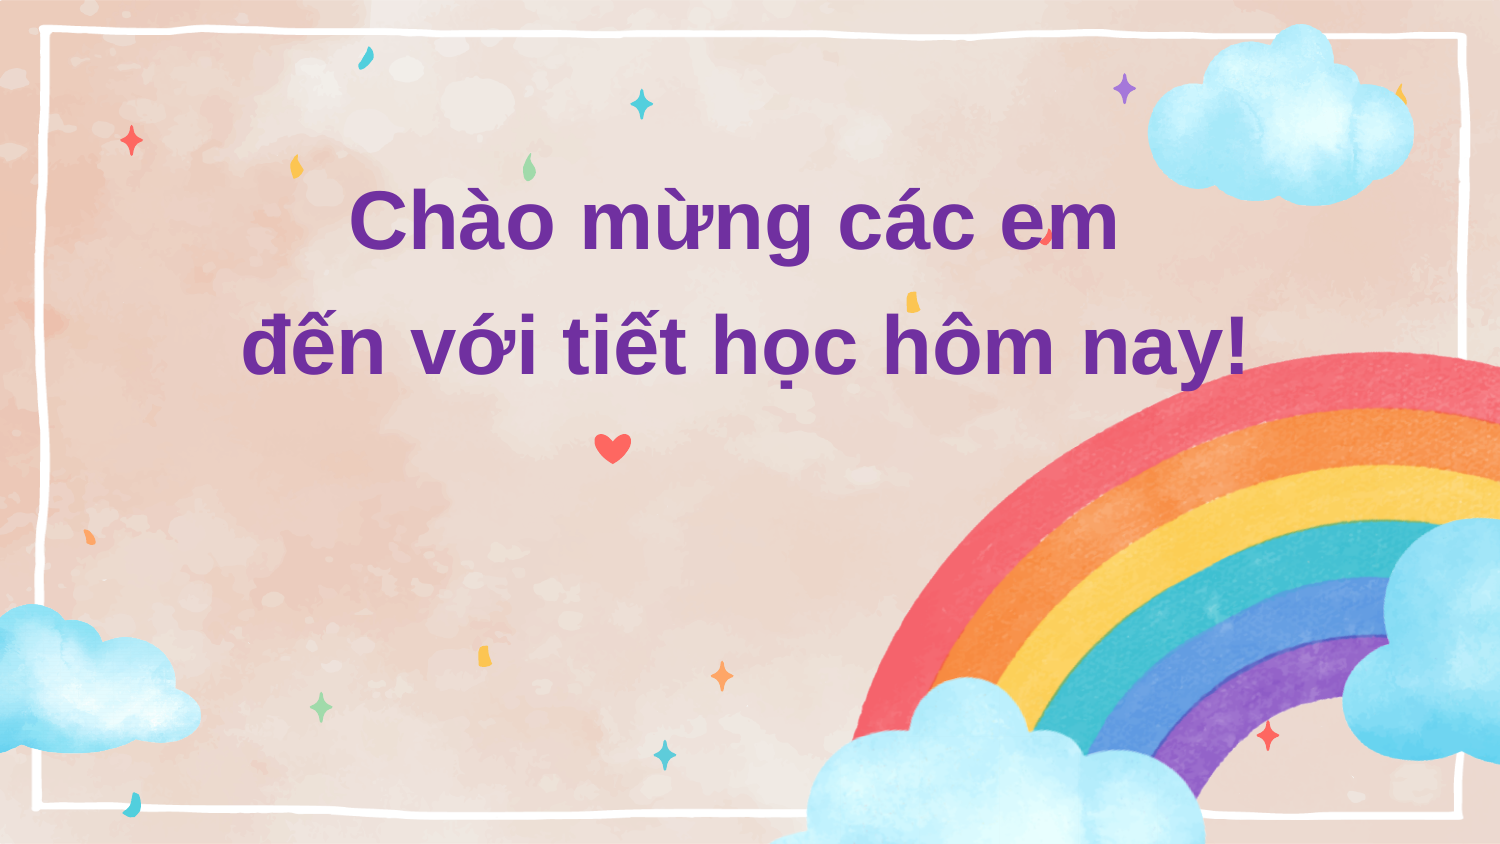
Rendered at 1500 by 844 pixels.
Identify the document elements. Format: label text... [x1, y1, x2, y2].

title Chào mừng các em đến với tiết học hôm nay! [100, 144, 1392, 388]
text_box [594, 434, 632, 465]
picture [0, 0, 1500, 844]
